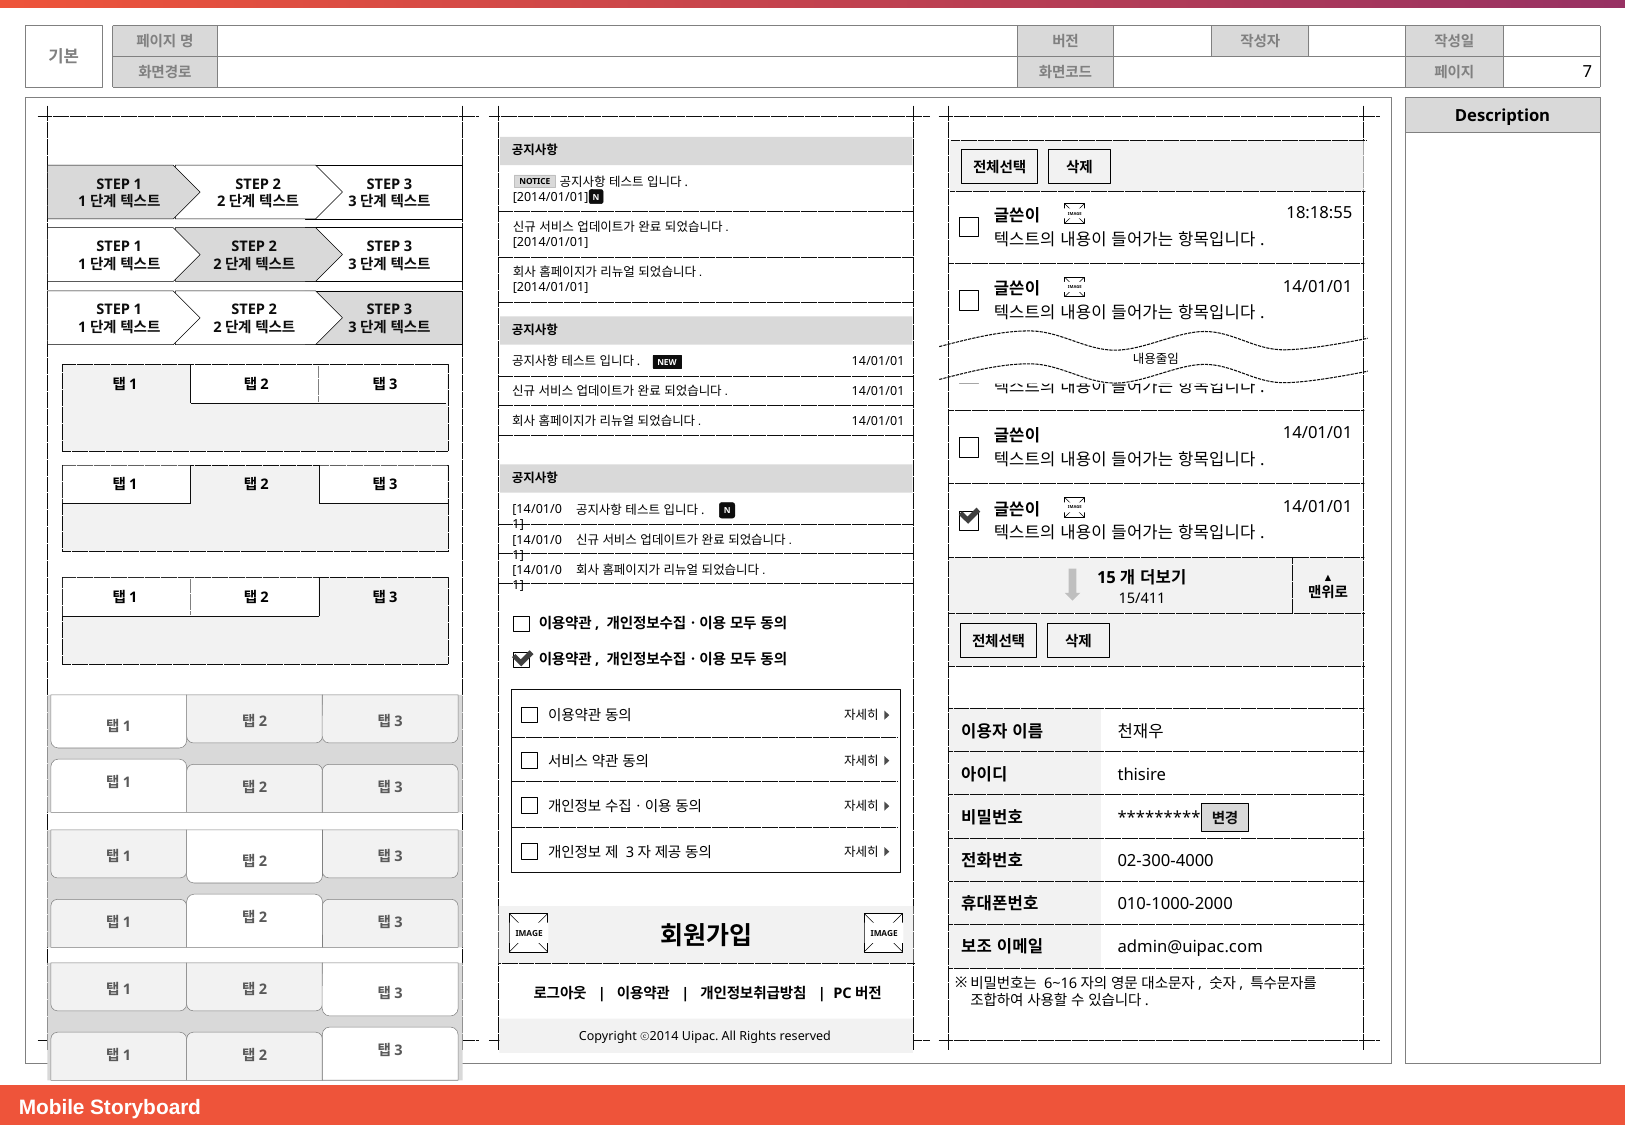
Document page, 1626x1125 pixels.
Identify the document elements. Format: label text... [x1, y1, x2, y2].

text_box Copyright ⓒ2014 Uipac. All Rights reserved [498, 1027, 912, 1043]
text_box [511, 382, 906, 399]
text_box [512, 500, 909, 578]
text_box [521, 796, 890, 816]
text_box [882, 315, 913, 346]
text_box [948, 495, 1365, 558]
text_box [948, 421, 1365, 485]
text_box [46, 962, 464, 1081]
text_box 비밀번호는 6~16자의 영문 대소문자, 숫자, 특수문자를 조합하여 사용할 수 있습니다. [955, 973, 1363, 1009]
text_box 로그아웃 | 이용약관 | 개인정보취급방침 | PC버전 [501, 976, 914, 1009]
text_box [949, 140, 1365, 190]
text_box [513, 648, 902, 669]
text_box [511, 352, 906, 370]
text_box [521, 705, 890, 725]
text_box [46, 829, 464, 948]
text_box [521, 751, 890, 770]
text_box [521, 841, 890, 861]
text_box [513, 613, 902, 633]
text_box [61, 576, 449, 665]
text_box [948, 390, 1365, 411]
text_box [496, 134, 915, 303]
text_box 전체선택 [961, 148, 1039, 184]
text_box [498, 1018, 914, 1054]
text_box 삭제 [1048, 148, 1112, 184]
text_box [498, 905, 915, 965]
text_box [46, 694, 464, 813]
text_box 공지사항 [497, 314, 882, 345]
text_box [47, 290, 463, 346]
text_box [948, 274, 1365, 325]
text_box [47, 164, 463, 220]
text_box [61, 363, 449, 452]
text_box [510, 688, 901, 873]
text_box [511, 412, 906, 429]
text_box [948, 707, 1365, 969]
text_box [61, 464, 449, 553]
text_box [948, 558, 1365, 667]
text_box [948, 201, 1365, 264]
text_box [47, 227, 463, 282]
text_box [496, 461, 914, 584]
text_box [938, 330, 1369, 385]
